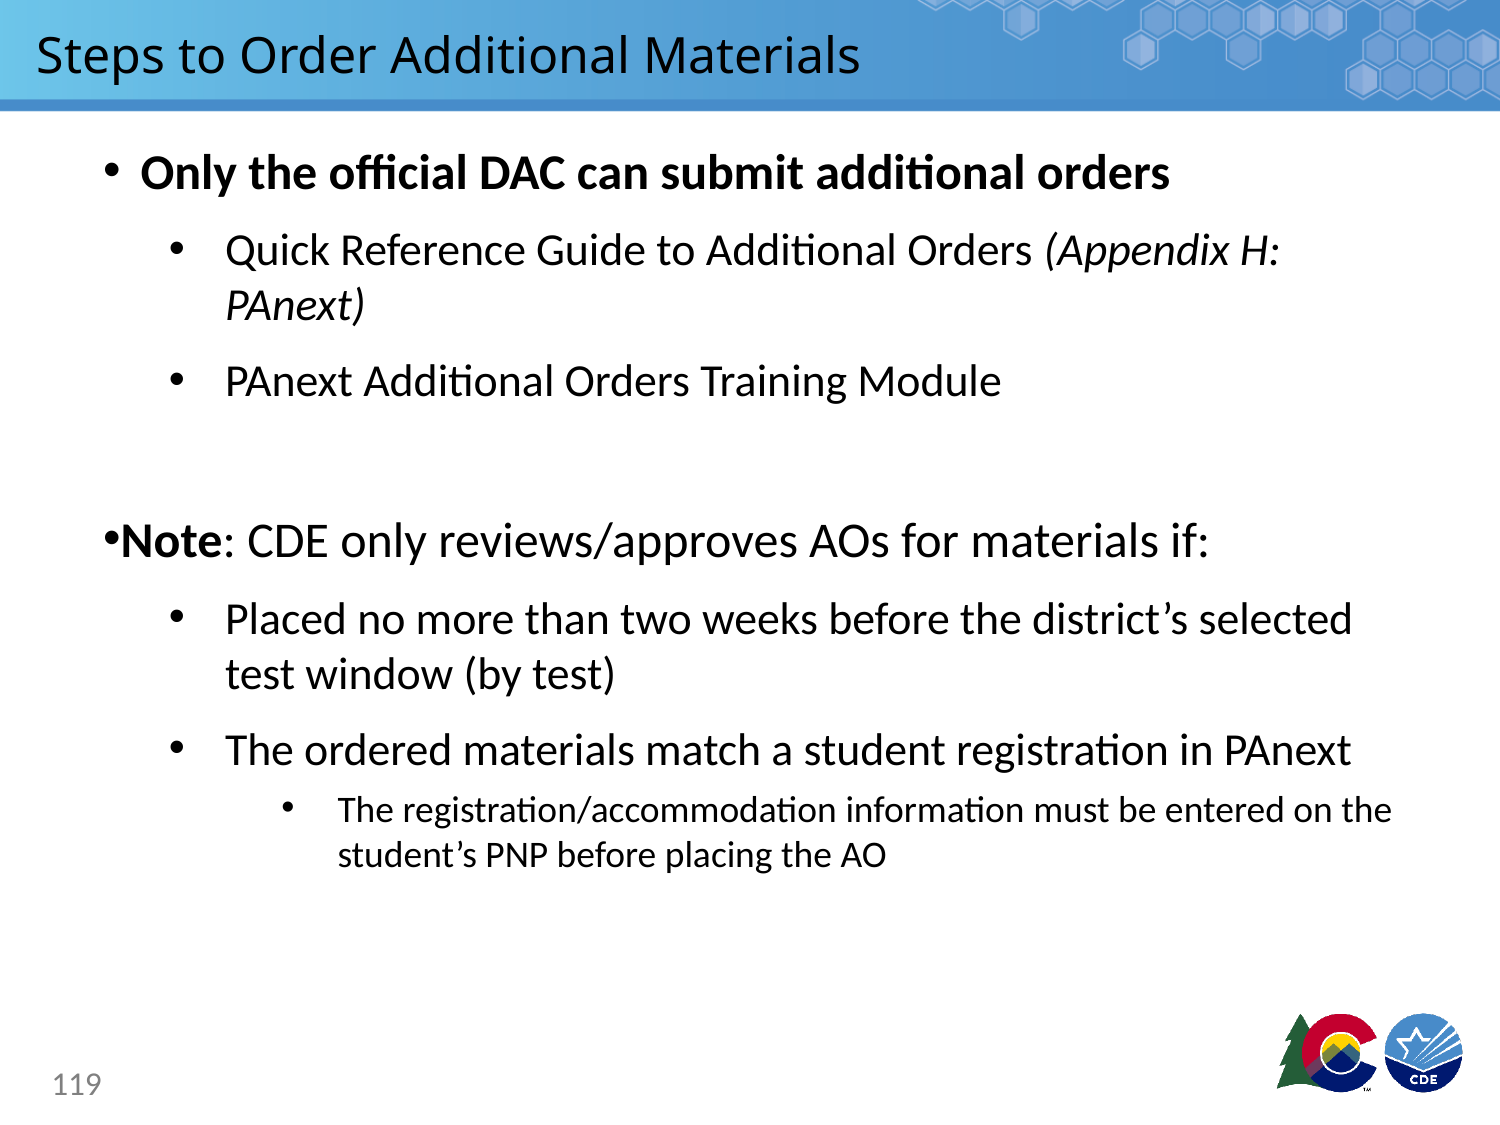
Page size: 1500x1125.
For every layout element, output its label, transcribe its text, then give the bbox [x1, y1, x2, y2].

slide_number 119 [36, 1054, 375, 1115]
picture [1275, 1012, 1463, 1093]
list Only the official DAC can submit additional orders Quick Reference Guide to Additional Orders (Appendix H: PAnext) PAnext Additional Orders Training Module Note: CDE only reviews/approves AOs for materials if: Placed no more than two weeks before the district’s selected test window (by test) The ordered materials match a student registration in PAnext The registration/accommodation information must be entered on the student’s PNP before placing the AO [103, 139, 1397, 1002]
title Steps to Order Additional Materials [36, 27, 1463, 87]
picture [0, 0, 1500, 112]
